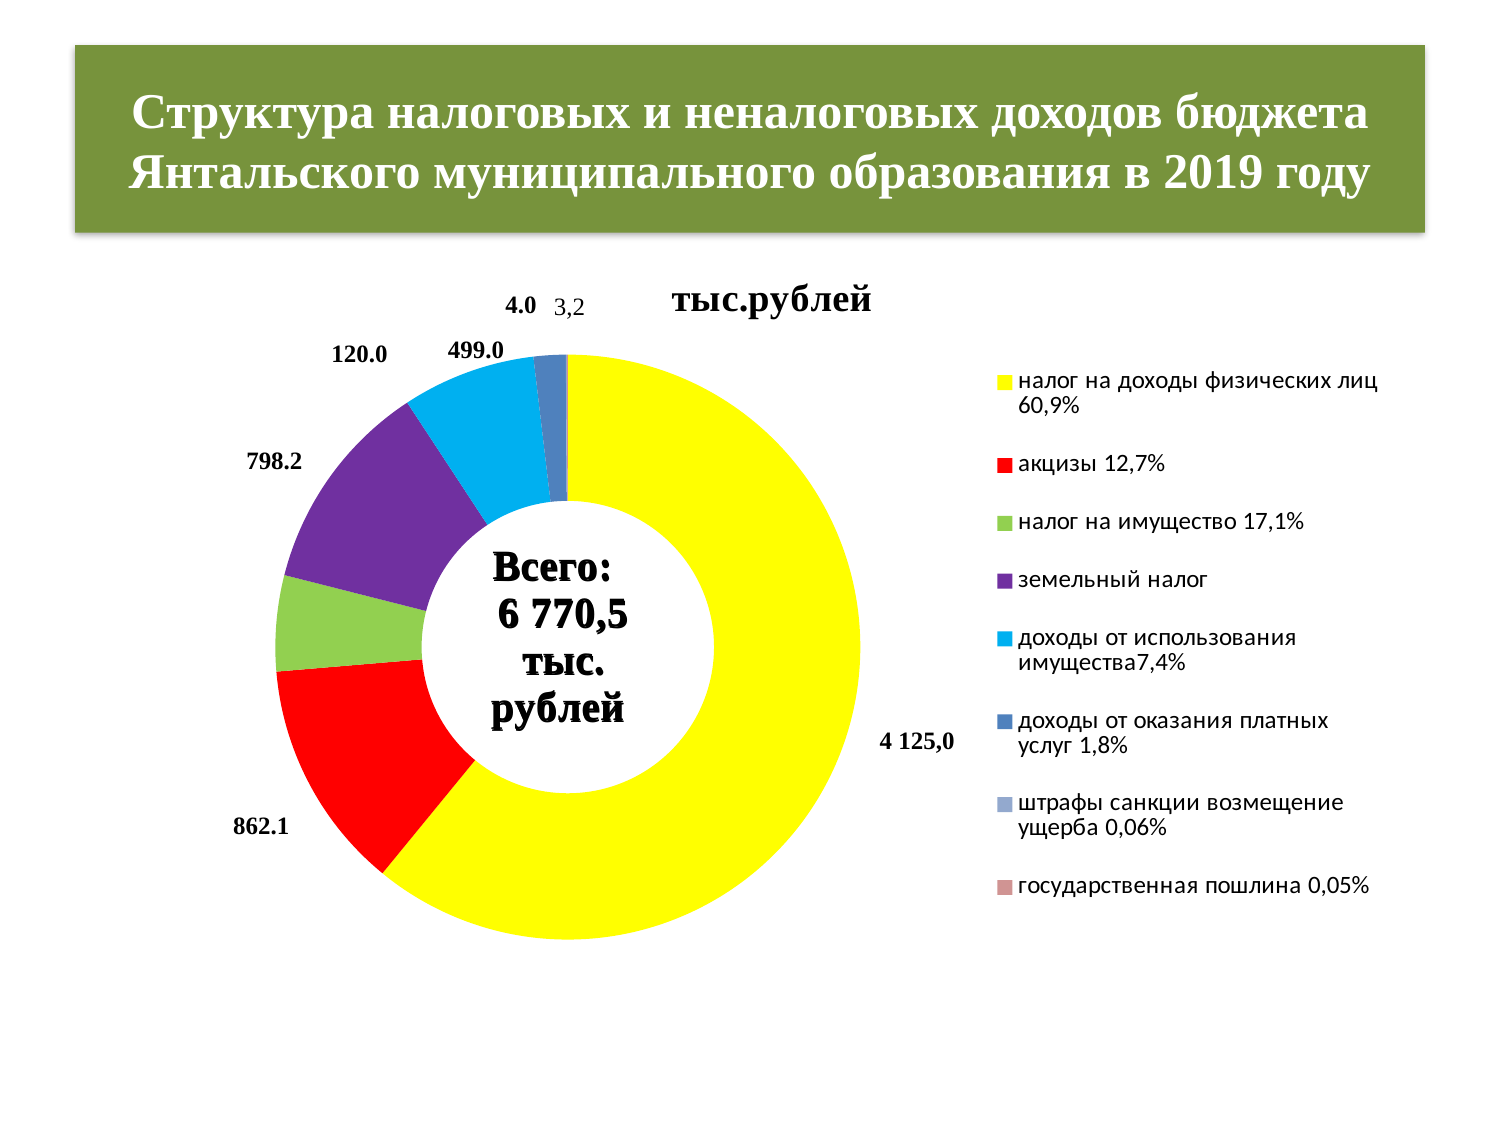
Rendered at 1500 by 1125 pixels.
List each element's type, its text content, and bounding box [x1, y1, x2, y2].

title Структура налоговых и неналоговых доходов бюджета Янтальского муниципального образования в 2019 году [75, 45, 1425, 233]
chart [147, 243, 1396, 970]
